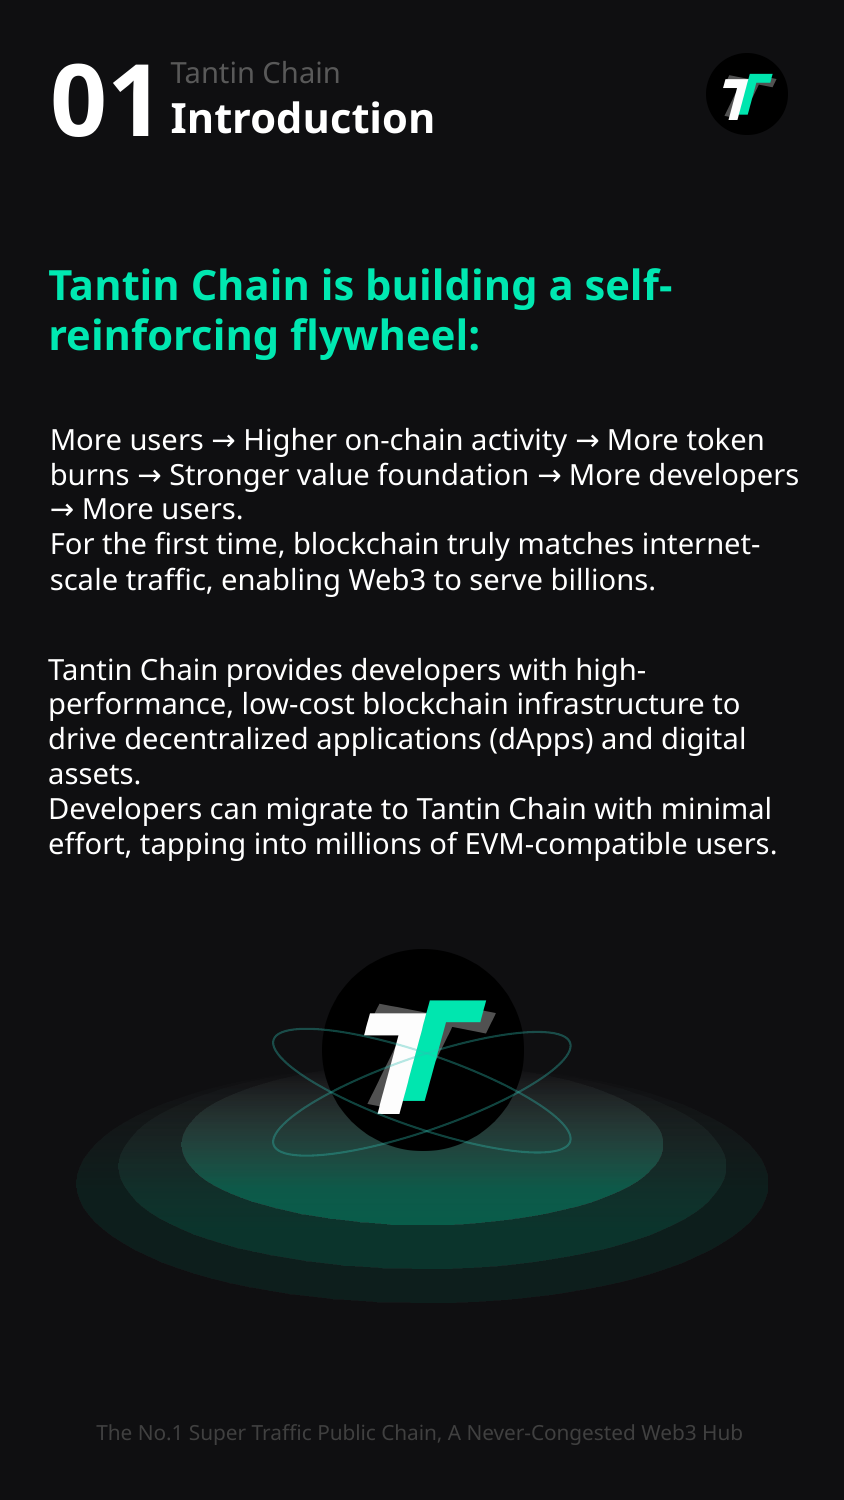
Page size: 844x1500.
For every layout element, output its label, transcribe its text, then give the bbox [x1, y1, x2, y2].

text_box More users → Higher on-chain activity → More token burns → Stronger value foundation → More developers → More users. For the first time, blockchain truly matches internet-scale traffic, enabling Web3 to serve billions. [35, 413, 816, 604]
text_box 01 [35, 28, 182, 164]
text_box Introduction [155, 98, 643, 150]
text_box Tantin Chain [155, 47, 643, 98]
text_box Tantin Chain provides developers with high-performance, low-cost blockchain infrastructure to drive decentralized applications (dApps) and digital assets. Developers can migrate to Tantin Chain with minimal effort, tapping into millions of EVM-compatible users. [33, 643, 815, 868]
picture [706, 53, 788, 135]
text_box Tantin Chain is building a self-reinforcing flywheel: [33, 251, 814, 367]
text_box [76, 949, 768, 1303]
